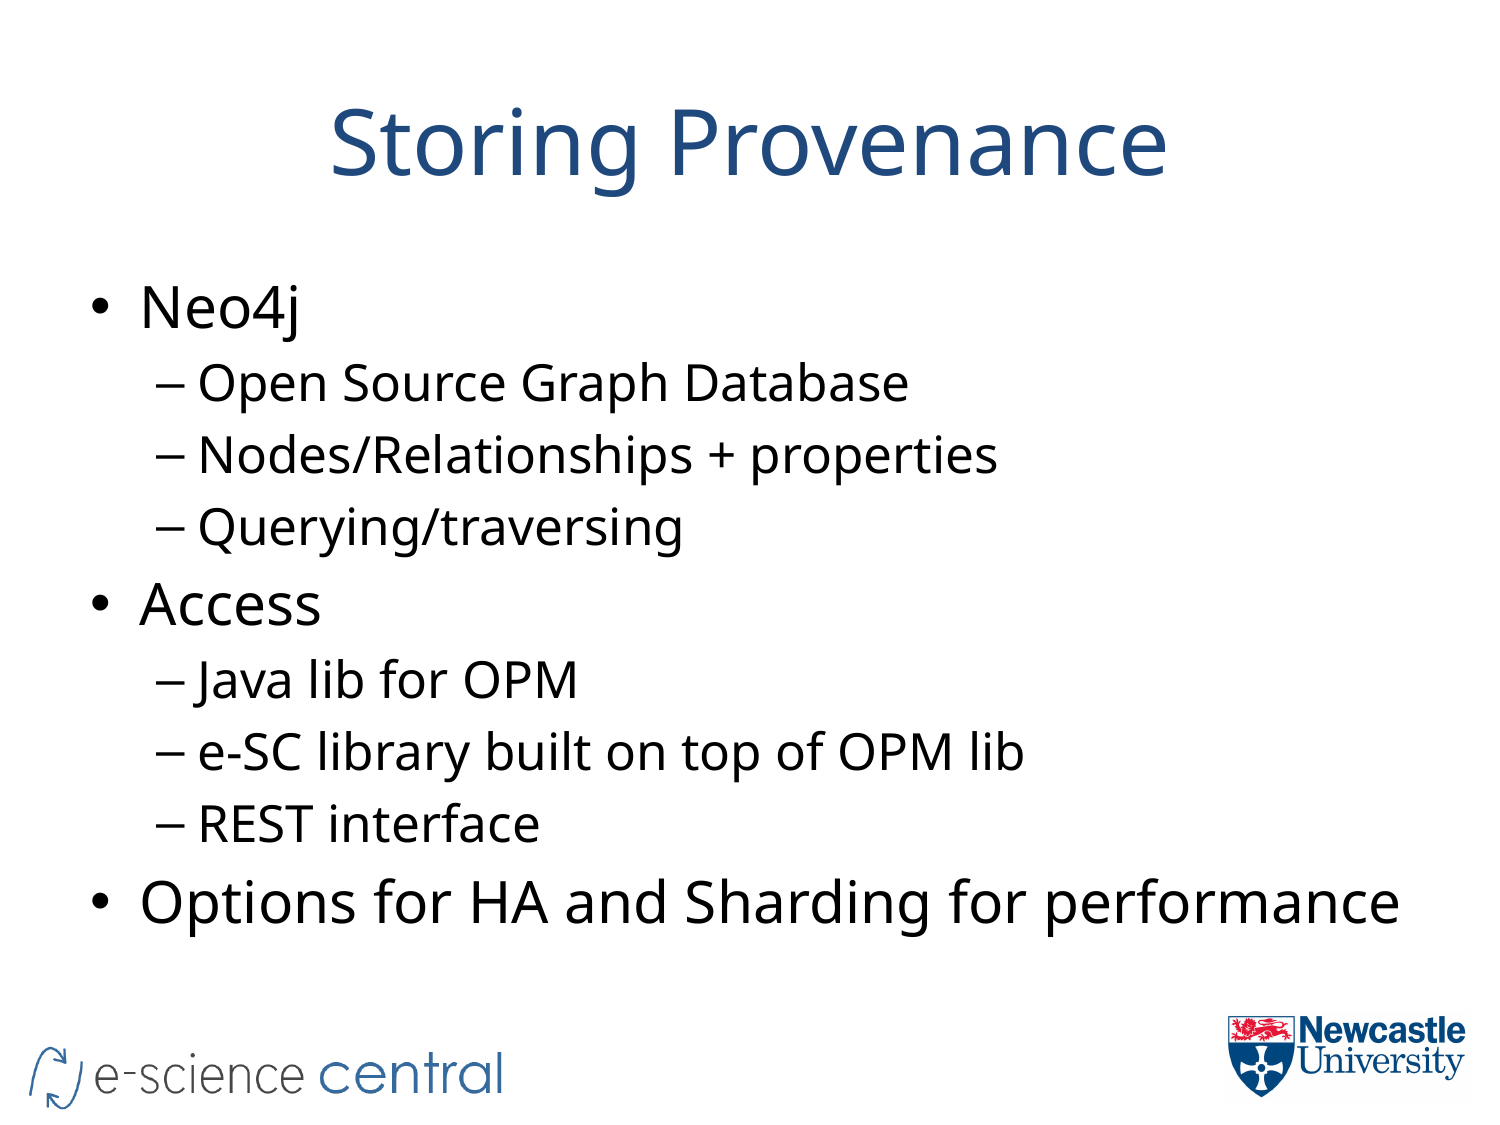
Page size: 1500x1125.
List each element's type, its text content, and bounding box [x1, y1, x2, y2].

title Storing Provenance [75, 45, 1425, 233]
picture [1222, 1011, 1471, 1102]
list Neo4j Open Source Graph Database Nodes/Relationships + properties Querying/traversing Access Java lib for OPM e-SC library built on top of OPM lib REST interface Options for HA and Sharding for performance [75, 262, 1425, 1005]
picture [29, 1046, 502, 1110]
